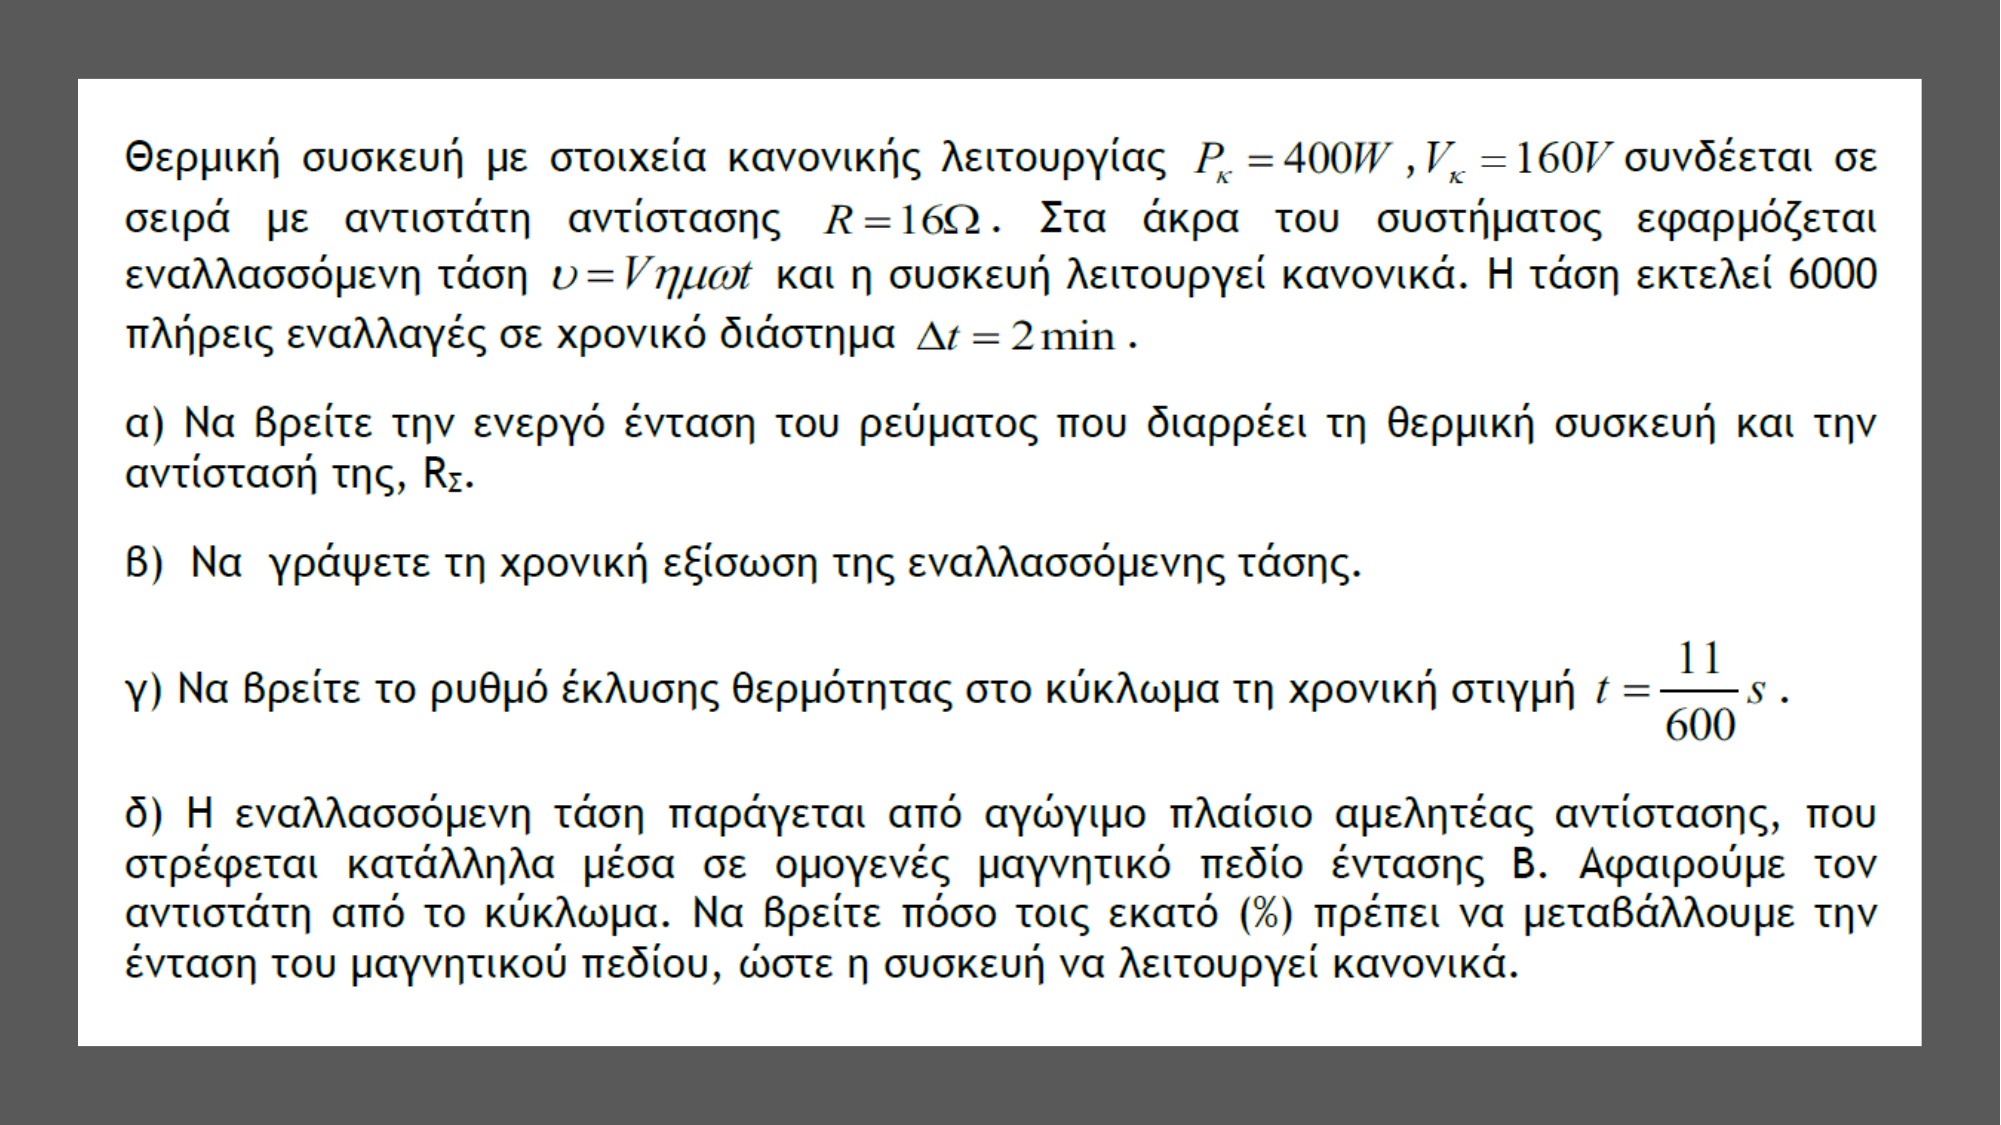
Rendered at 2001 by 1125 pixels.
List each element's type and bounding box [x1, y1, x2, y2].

text_box [0, 0, 2000, 1125]
text_box [77, 78, 1923, 1047]
picture [105, 121, 1895, 1004]
